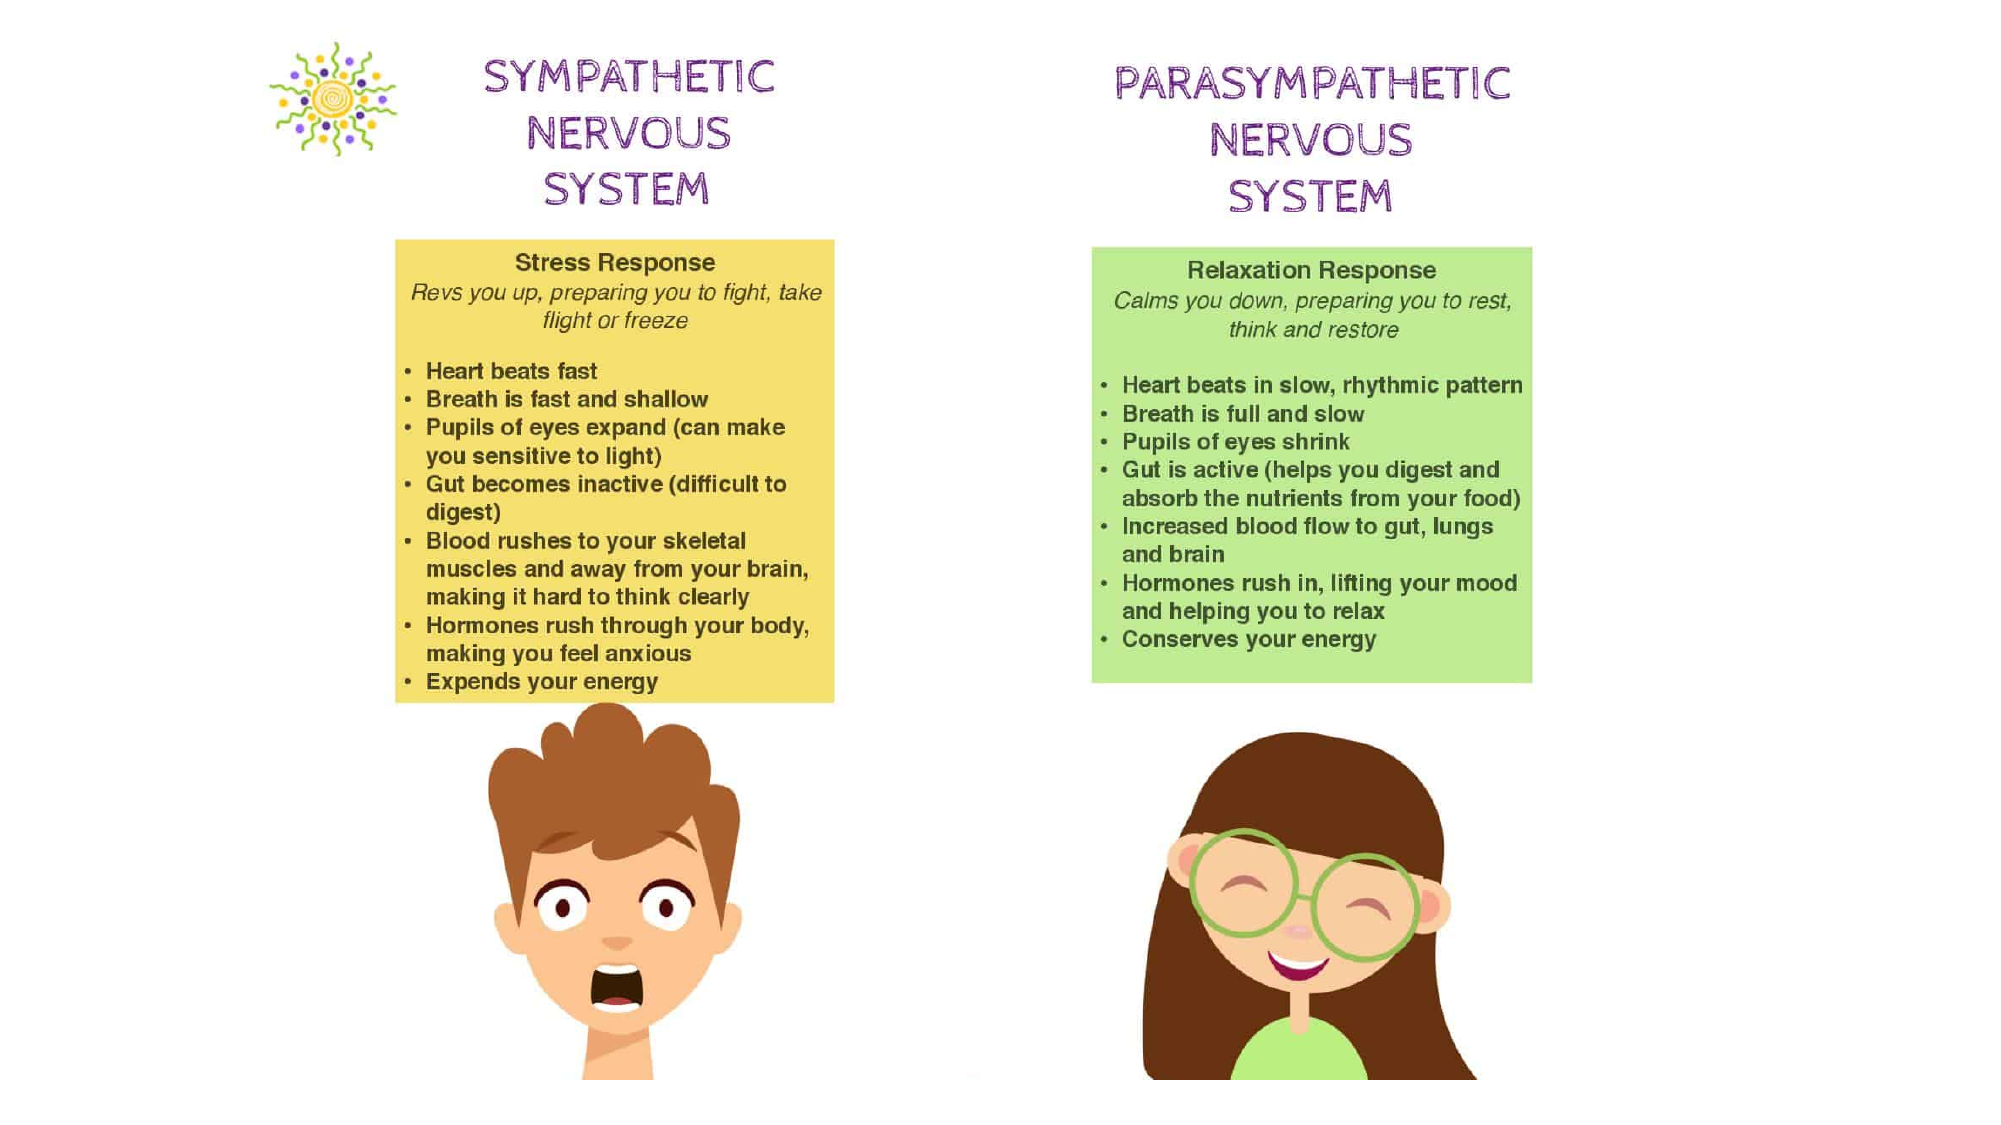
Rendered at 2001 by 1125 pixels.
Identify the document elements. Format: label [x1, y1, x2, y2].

picture [262, 29, 1659, 1080]
